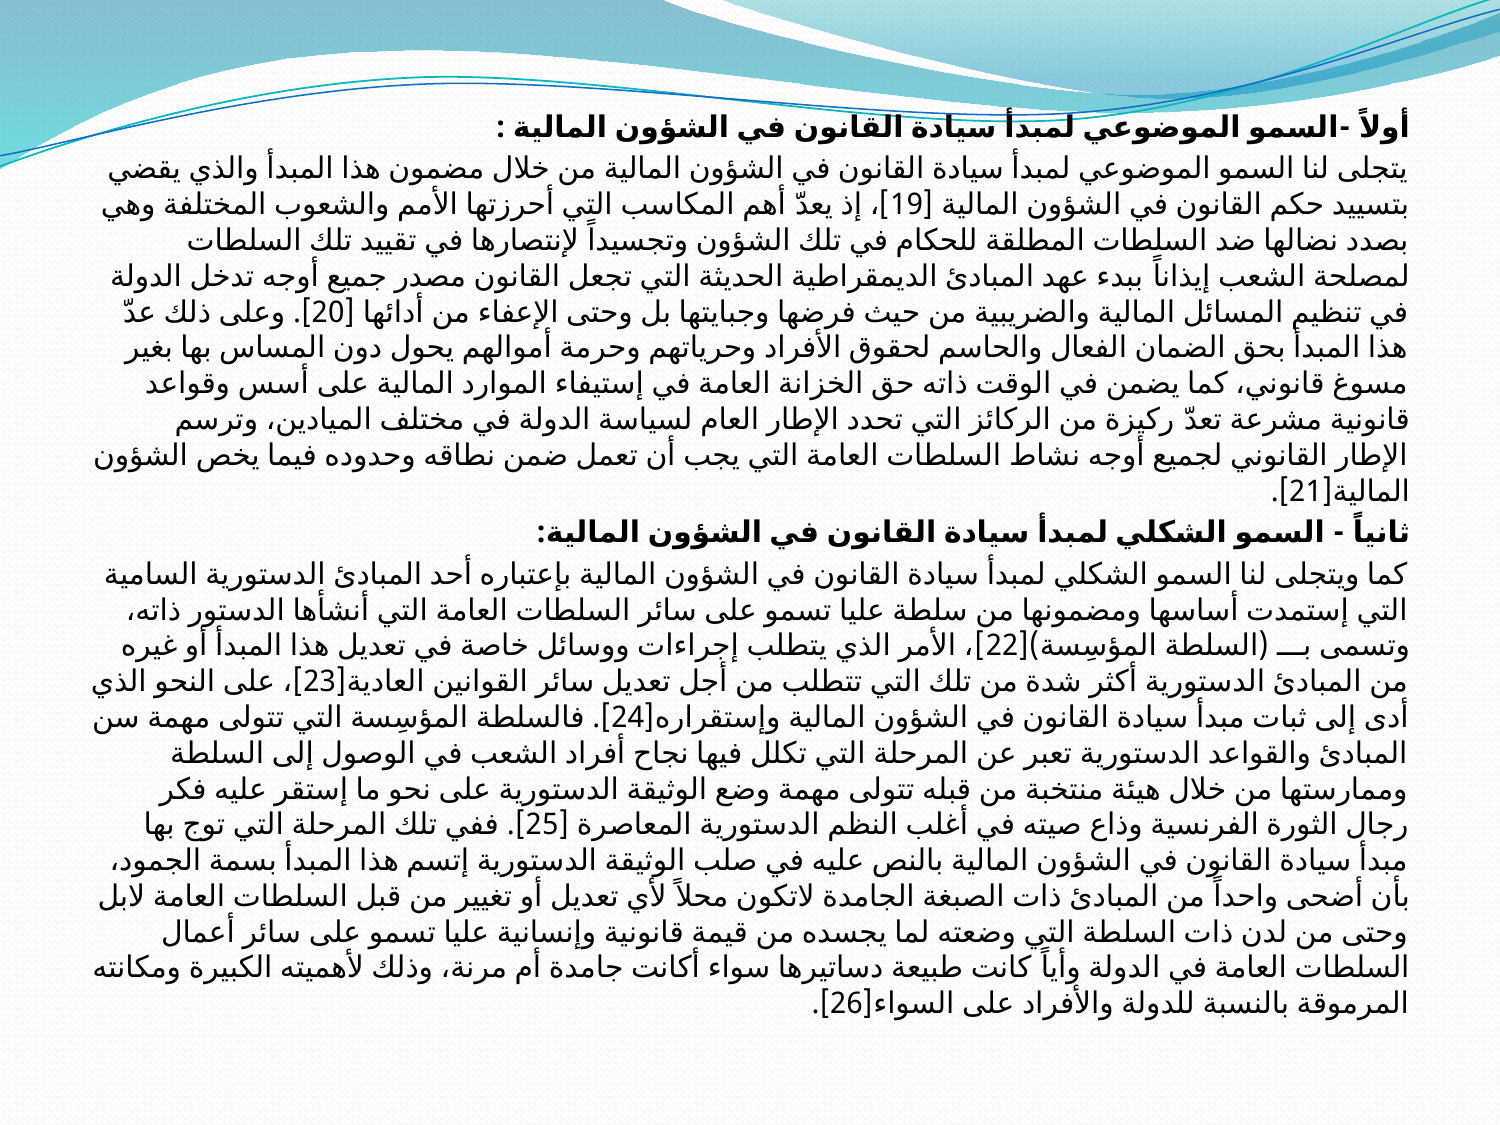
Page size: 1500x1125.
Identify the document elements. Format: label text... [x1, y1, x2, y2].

list أولاً -السمو الموضوعي لمبدأ سيادة القانون في الشؤون المالية : يتجلى لنا السمو الموضوعي لمبدأ سيادة القانون في الشؤون المالية من خلال مضمون هذا المبدأ والذي يقضي بتسييد حكم القانون في الشؤون المالية [19]، إذ يعدّ أهم المكاسب التي أحرزتها الأمم والشعوب المختلفة وهي بصدد نضالها ضد السلطات المطلقة للحكام في تلك الشؤون وتجسيداً لإنتصارها في تقييد تلك السلطات لمصلحة الشعب إيذاناً ببدء عهد المبادئ الديمقراطية الحديثة التي تجعل القانون مصدر جميع أوجه تدخل الدولة في تنظيم المسائل المالية والضريبية من حيث فرضها وجبايتها بل وحتى الإعفاء من أدائها [20]. وعلى ذلك عدّ هذا المبدأ بحق الضمان الفعال والحاسم لحقوق الأفراد وحرياتهم وحرمة أموالهم يحول دون المساس بها بغير مسوغ قانوني، كما يضمن في الوقت ذاته حق الخزانة العامة في إستيفاء الموارد المالية على أسس وقواعد قانونية مشرعة تعدّ ركيزة من الركائز التي تحدد الإطار العام لسياسة الدولة في مختلف الميادين، وترسم الإطار القانوني لجميع أوجه نشاط السلطات العامة التي يجب أن تعمل ضمن نطاقه وحدوده فيما يخص الشؤون المالية[21]. ثانياً - السمو الشكلي لمبدأ سيادة القانون في الشؤون المالية: كما ويتجلى لنا السمو الشكلي لمبدأ سيادة القانون في الشؤون المالية بإعتباره أحد المبادئ الدستورية السامية التي إستمدت أساسها ومضمونها من سلطة عليا تسمو على سائر السلطات العامة التي أنشأها الدستور ذاته، وتسمى بـــ (السلطة المؤسِسة)[22]، الأمر الذي يتطلب إجراءات ووسائل خاصة في تعديل هذا المبدأ أو غيره من المبادئ الدستورية أكثر شدة من تلك التي تتطلب من أجل تعديل سائر القوانين العادية[23]، على النحو الذي أدى إلى ثبات مبدأ سيادة القانون في الشؤون المالية وإستقراره[24]. فالسلطة المؤسِسة التي تتولى مهمة سن المبادئ والقواعد الدستورية تعبر عن المرحلة التي تكلل فيها نجاح أفراد الشعب في الوصول إلى السلطة وممارستها من خلال هيئة منتخبة من قبله تتولى مهمة وضع الوثيقة الدستورية على نحو ما إستقر عليه فكر رجال الثورة الفرنسية وذاع صيته في أغلب النظم الدستورية المعاصرة [25]. ففي تلك المرحلة التي توج بها مبدأ سيادة القانون في الشؤون المالية بالنص عليه في صلب الوثيقة الدستورية إتسم هذا المبدأ بسمة الجمود، بأن أضحى واحداً من المبادئ ذات الصبغة الجامدة لاتكون محلاً لأي تعديل أو تغيير من قبل السلطات العامة لابل وحتى من لدن ذات السلطة التي وضعته لما يجسده من قيمة قانونية وإنسانية عليا تسمو على سائر أعمال السلطات العامة في الدولة وأياً كانت طبيعة دساتيرها سواء أكانت جامدة أم مرنة، وذلك لأهميته الكبيرة ومكانته المرموقة بالنسبة للدولة والأفراد على السواء[26]. [75, 99, 1425, 1038]
